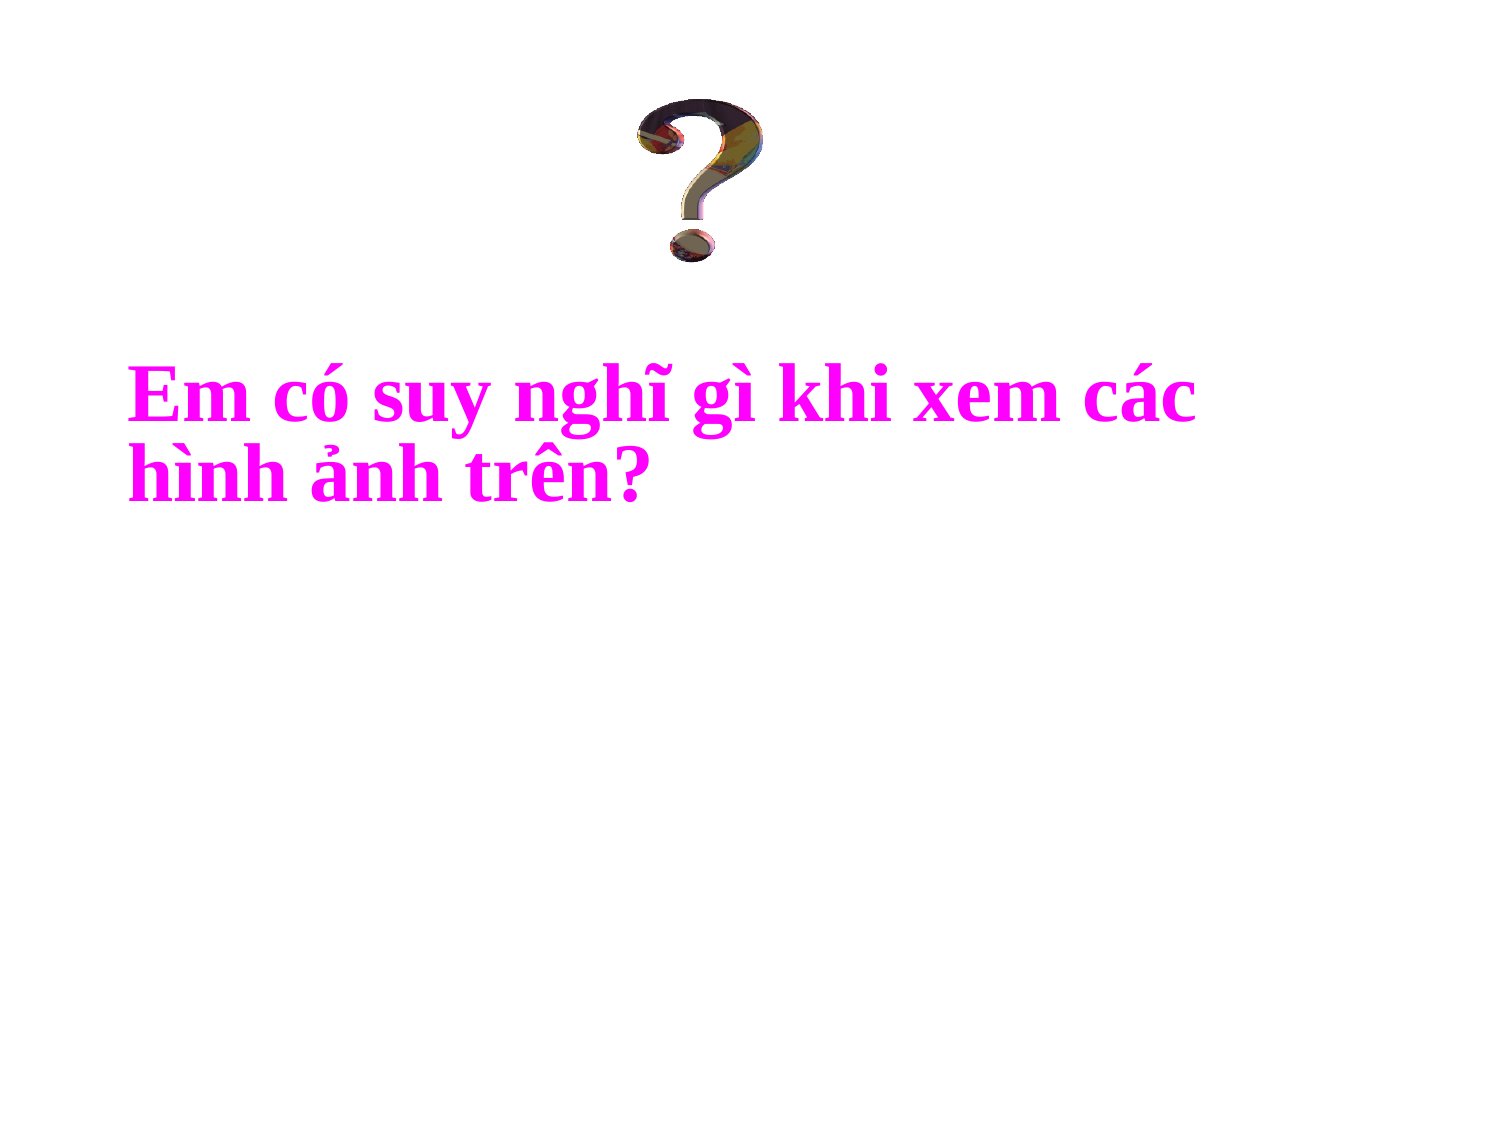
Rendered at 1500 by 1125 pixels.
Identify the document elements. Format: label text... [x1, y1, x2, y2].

picture [637, 99, 763, 263]
text_box Em có suy nghĩ gì khi xem các hình ảnh trên? [112, 349, 1350, 525]
